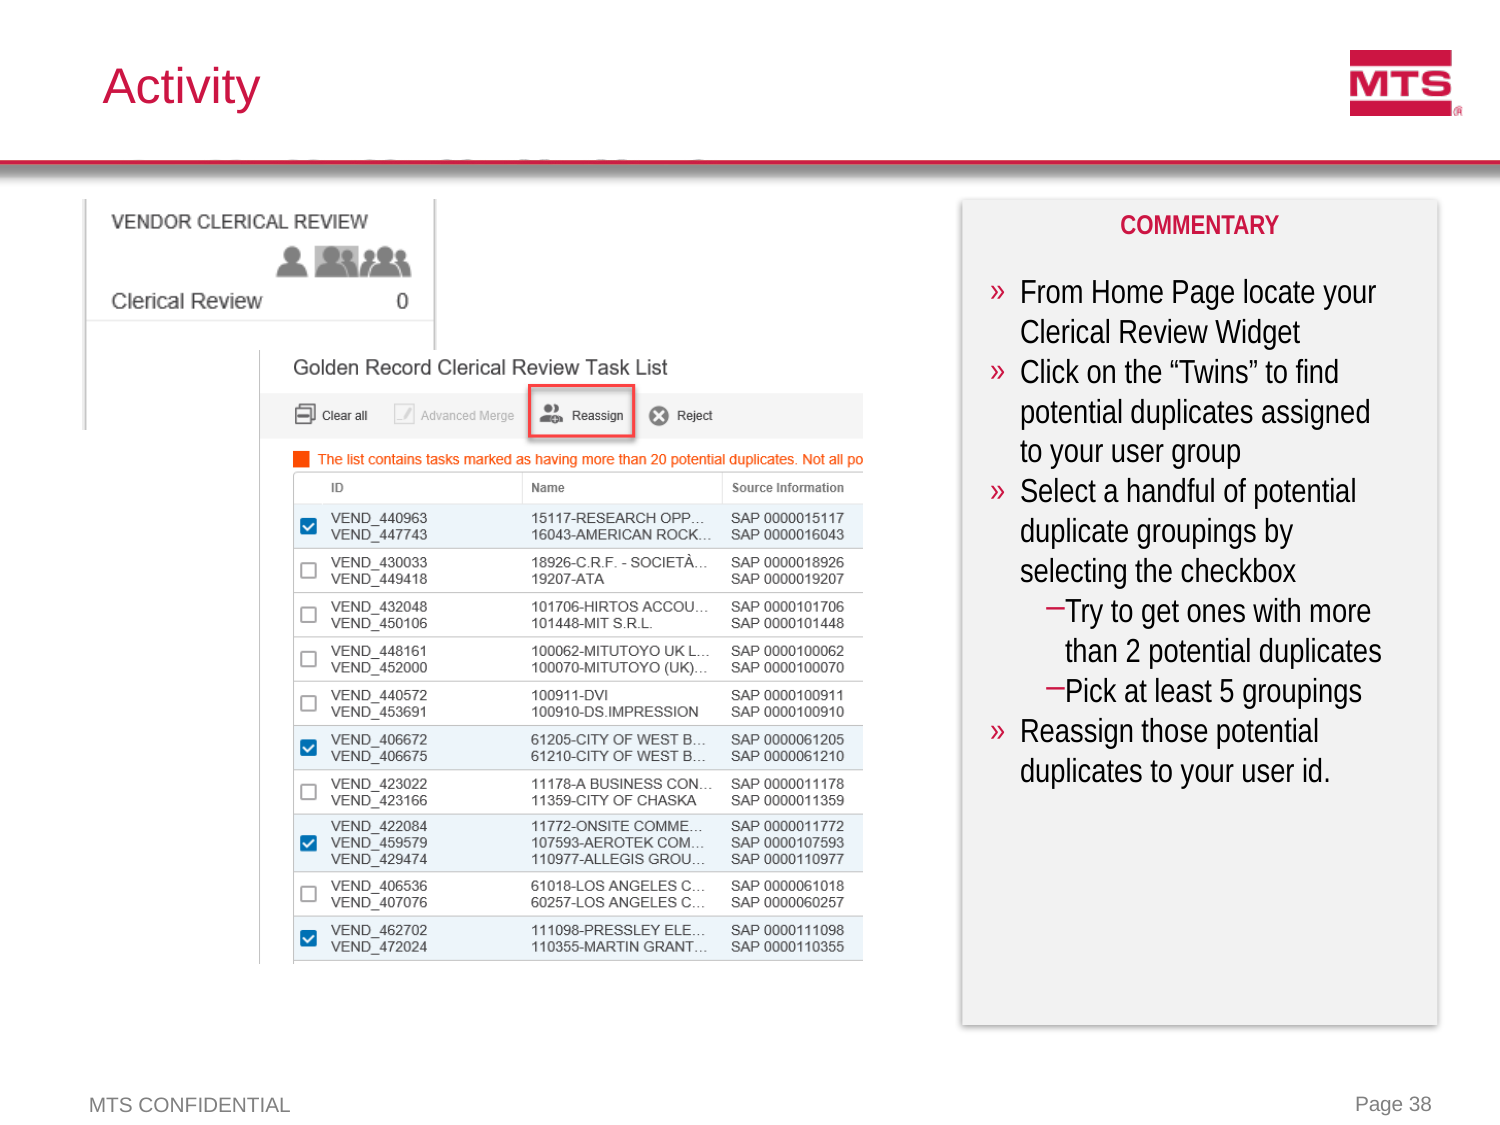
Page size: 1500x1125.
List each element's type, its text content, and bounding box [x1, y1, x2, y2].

list From Home Page locate your Clerical Review Widget Click on the “Twins” to find potential duplicates assigned to your user group Select a handful of potential duplicate groupings by selecting the checkbox Try to get ones with more than 2 potential duplicates Pick at least 5 groupings Reassign those potential duplicates to your user id. [975, 262, 1413, 888]
title Activity [87, 12, 1206, 155]
picture [0, 159, 1500, 188]
picture [81, 199, 863, 965]
